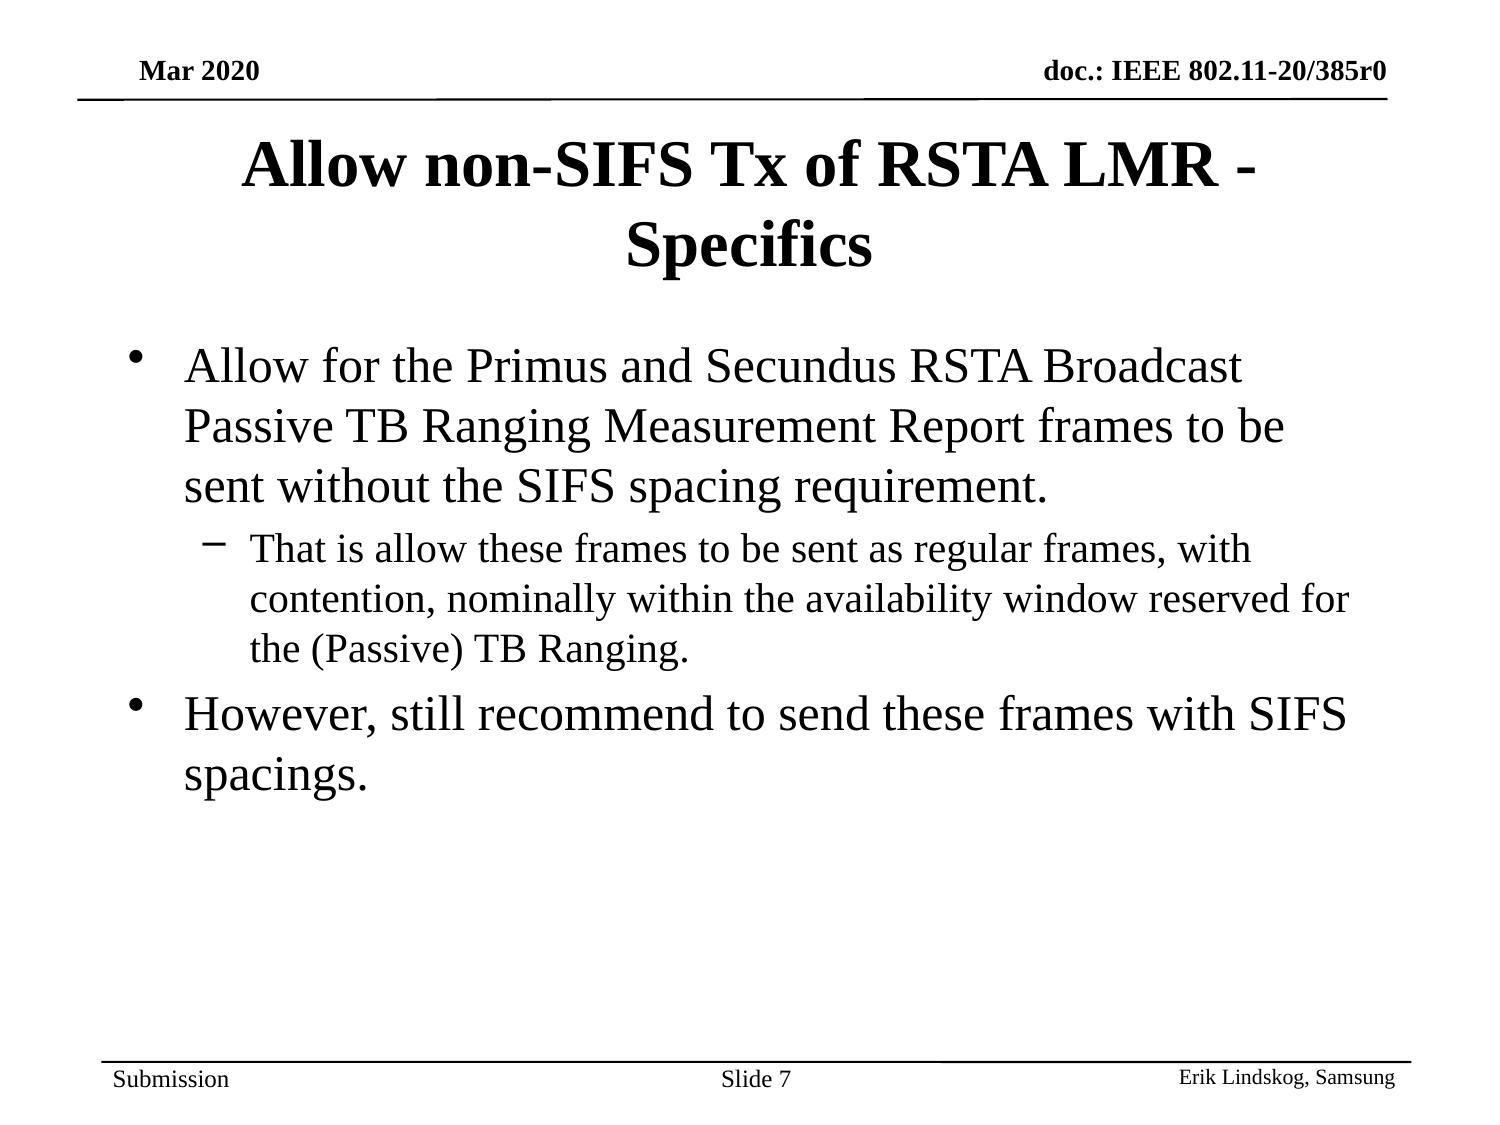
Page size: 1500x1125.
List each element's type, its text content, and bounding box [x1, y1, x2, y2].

slide_number Slide 7 [712, 1062, 800, 1093]
footer Erik Lindskog, Samsung [861, 1062, 1402, 1089]
list Allow for the Primus and Secundus RSTA Broadcast Passive TB Ranging Measurement Report frames to be sent without the SIFS spacing requirement. That is allow these frames to be sent as regular frames, with contention, nominally within the availability window reserved for the (Passive) TB Ranging. However, still recommend to send these frames with SIFS spacings. [112, 324, 1388, 1000]
title Allow non-SIFS Tx of RSTA LMR - Specifics [112, 112, 1388, 288]
